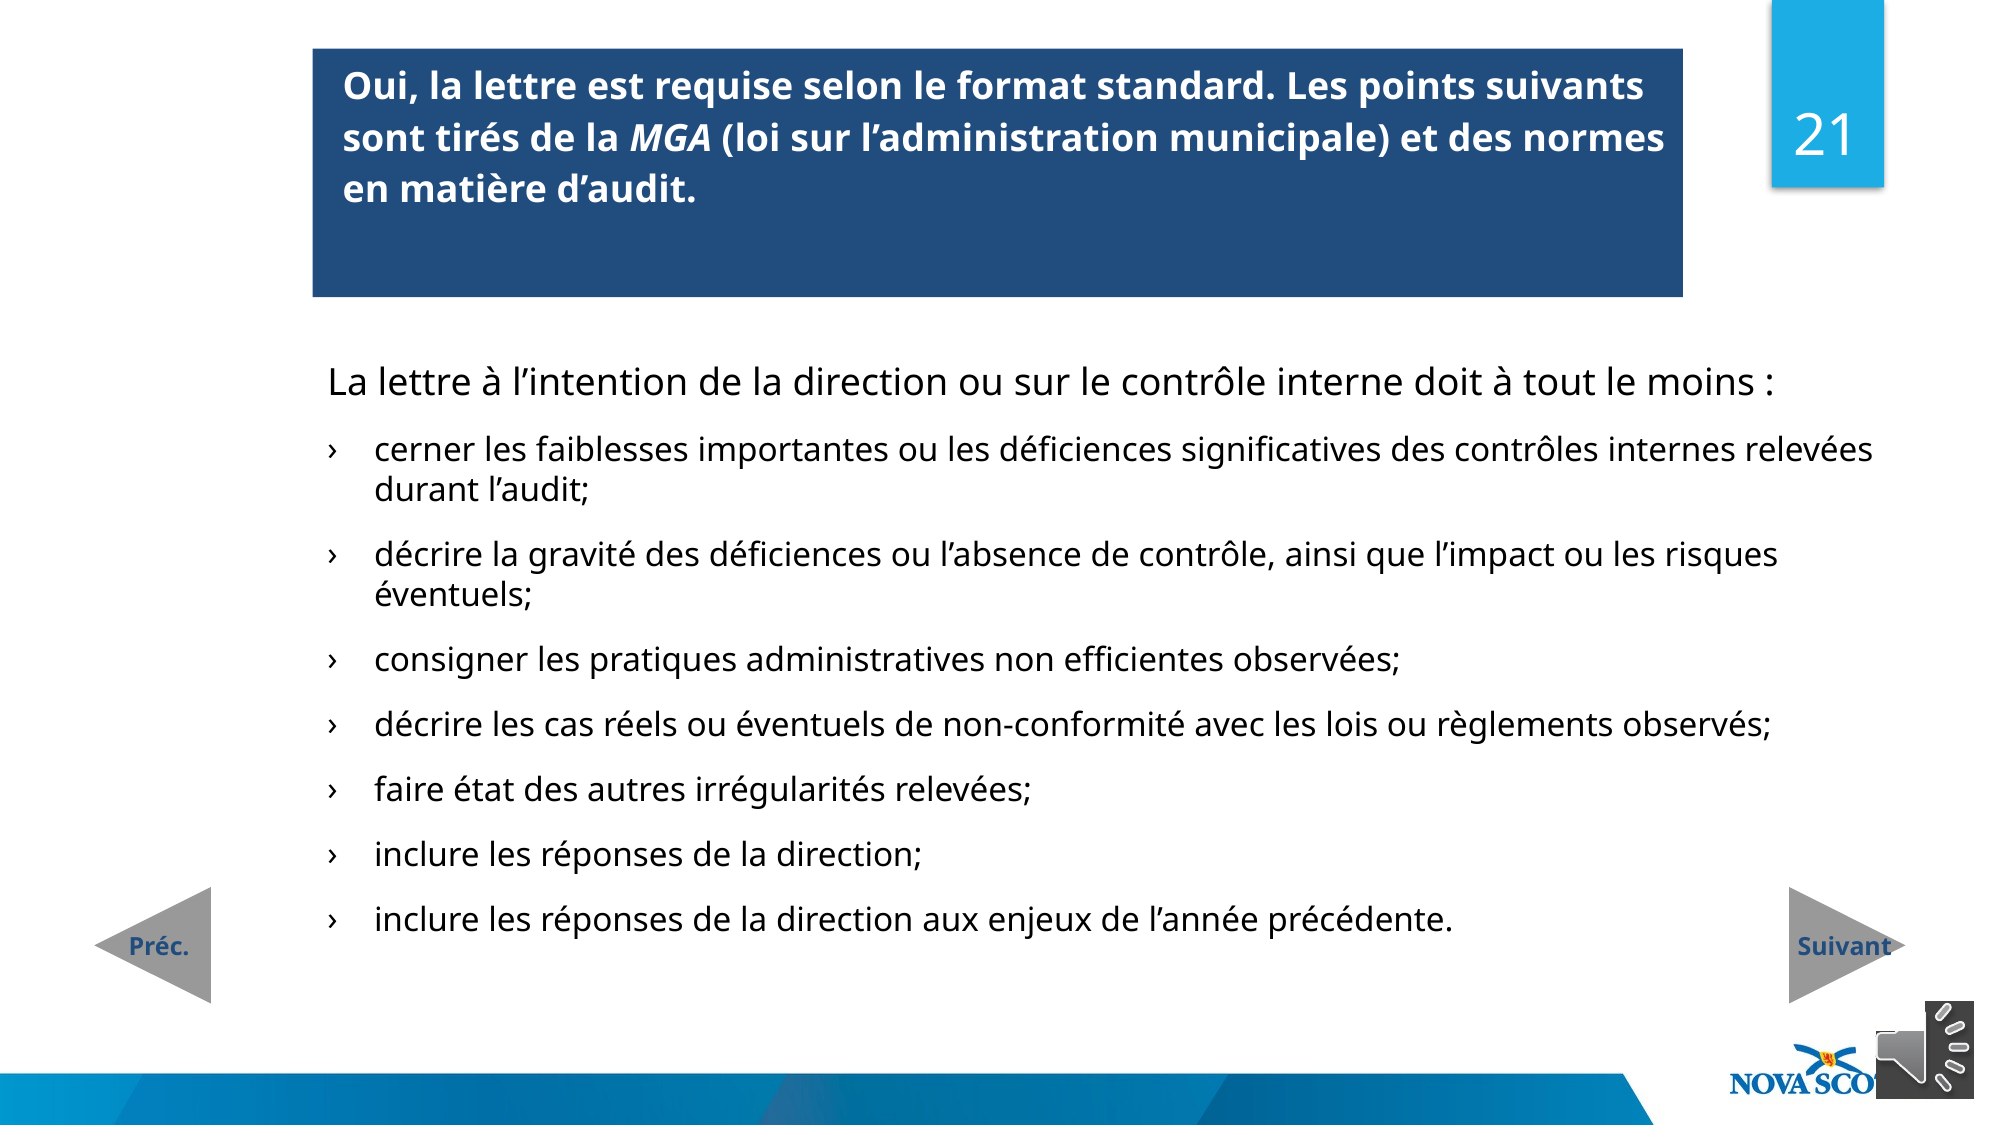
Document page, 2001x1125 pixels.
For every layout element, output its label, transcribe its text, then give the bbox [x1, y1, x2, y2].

text_box La lettre à l’intention de la direction ou sur le contrôle interne doit à tout le moins : cerner les faiblesses importantes ou les déficiences significatives des contrôles internes relevées durant l’audit; décrire la gravité des déficiences ou l’absence de contrôle, ainsi que l’impact ou les risques éventuels; consigner les pratiques administratives non efficientes observées; décrire les cas réels ou éventuels de non-conformité avec les lois ou règlements observés; faire état des autres irrégularités relevées; inclure les réponses de la direction; inclure les réponses de la direction aux enjeux de l’année précédente. [312, 350, 1916, 1003]
text_box Oui, la lettre est requise selon le format standard. Les points suivants sont tirés de la MGA (loi sur l’administration municipale) et des normes en matière d’audit. [312, 48, 1683, 298]
picture [0, 0, 2000, 1125]
text_box Préc. [73, 858, 232, 1032]
text_box Suivant [1768, 858, 1927, 1032]
slide_number 21 [1757, 48, 1896, 175]
